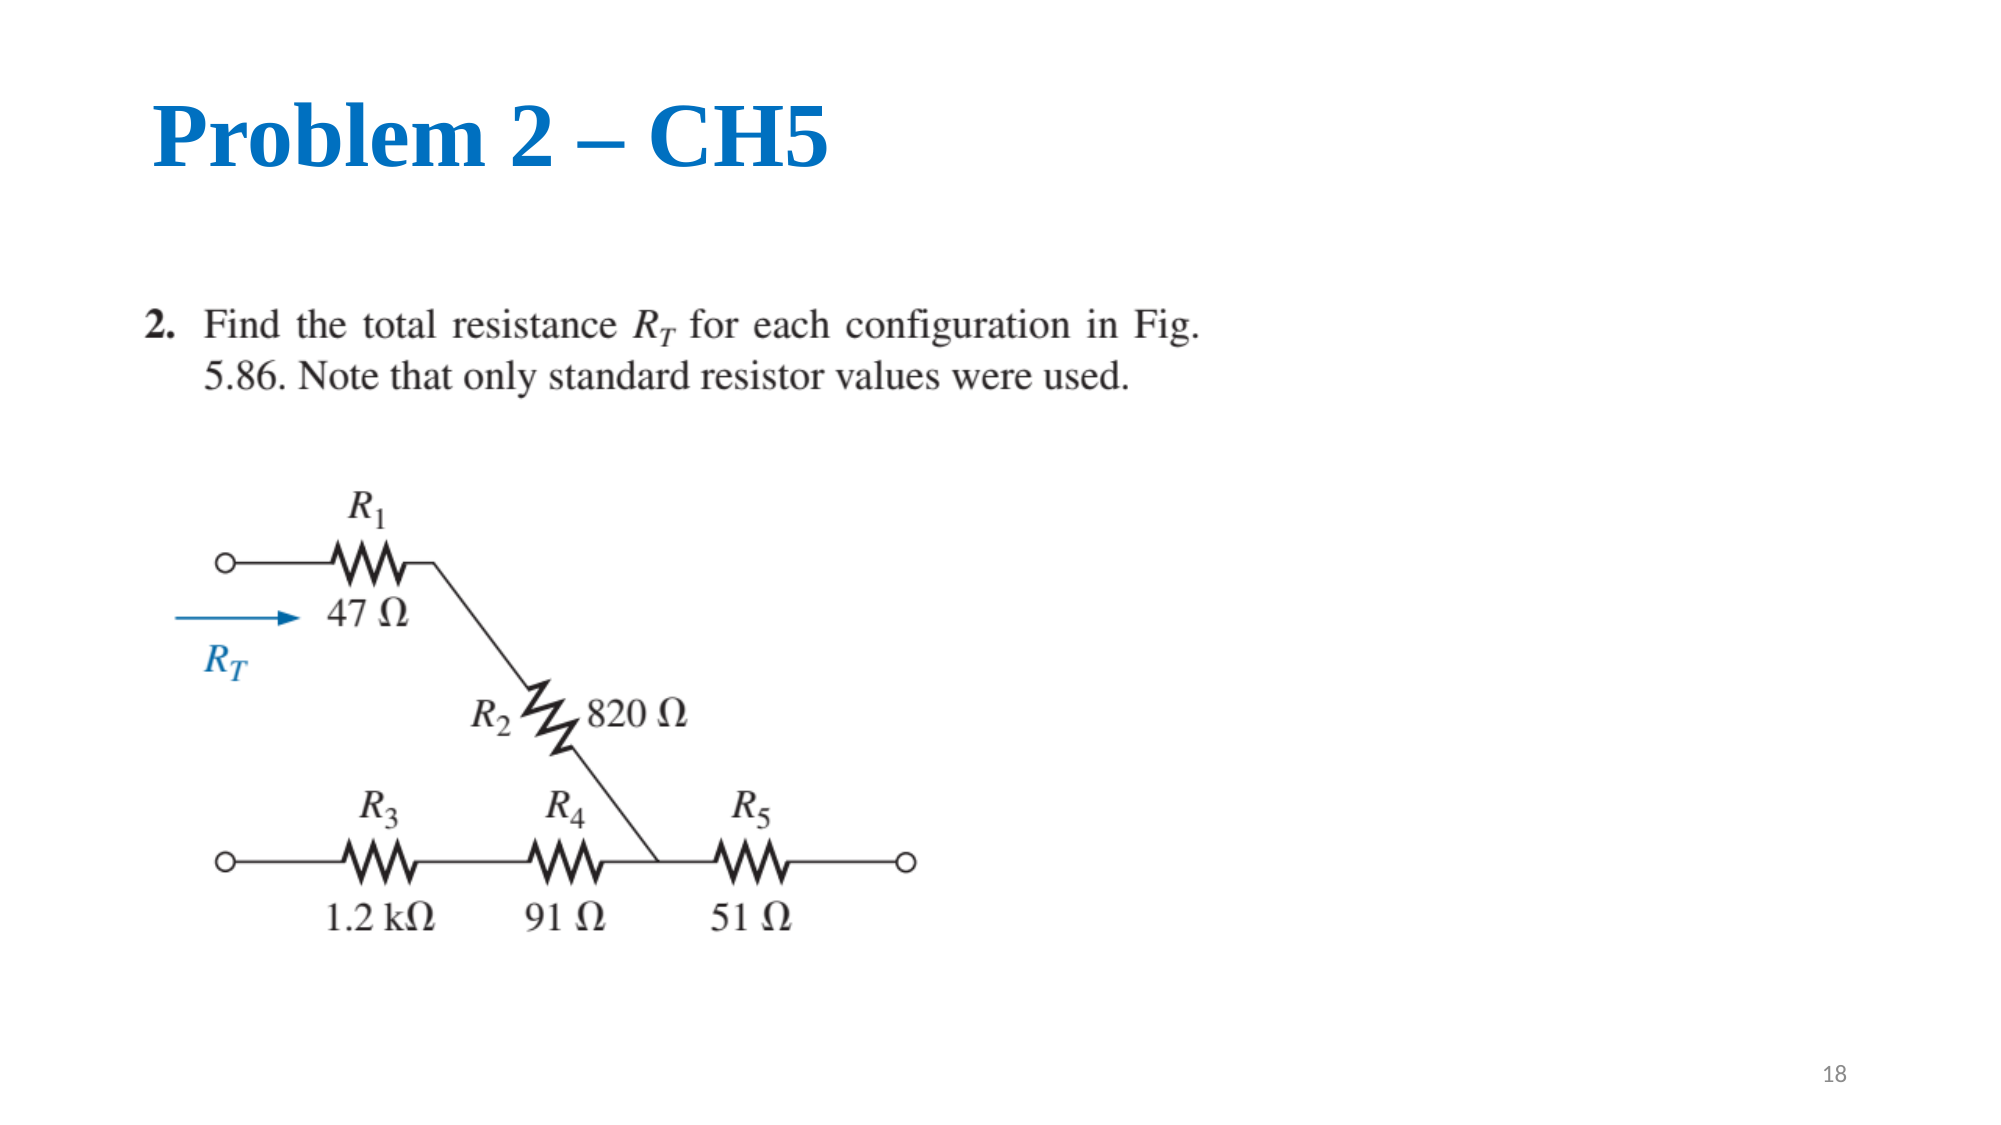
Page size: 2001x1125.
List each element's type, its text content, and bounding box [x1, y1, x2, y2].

title Problem 2 – CH5 [137, 59, 1863, 214]
picture [137, 297, 1241, 401]
picture [153, 468, 938, 951]
slide_number 18 [1412, 1042, 1863, 1103]
